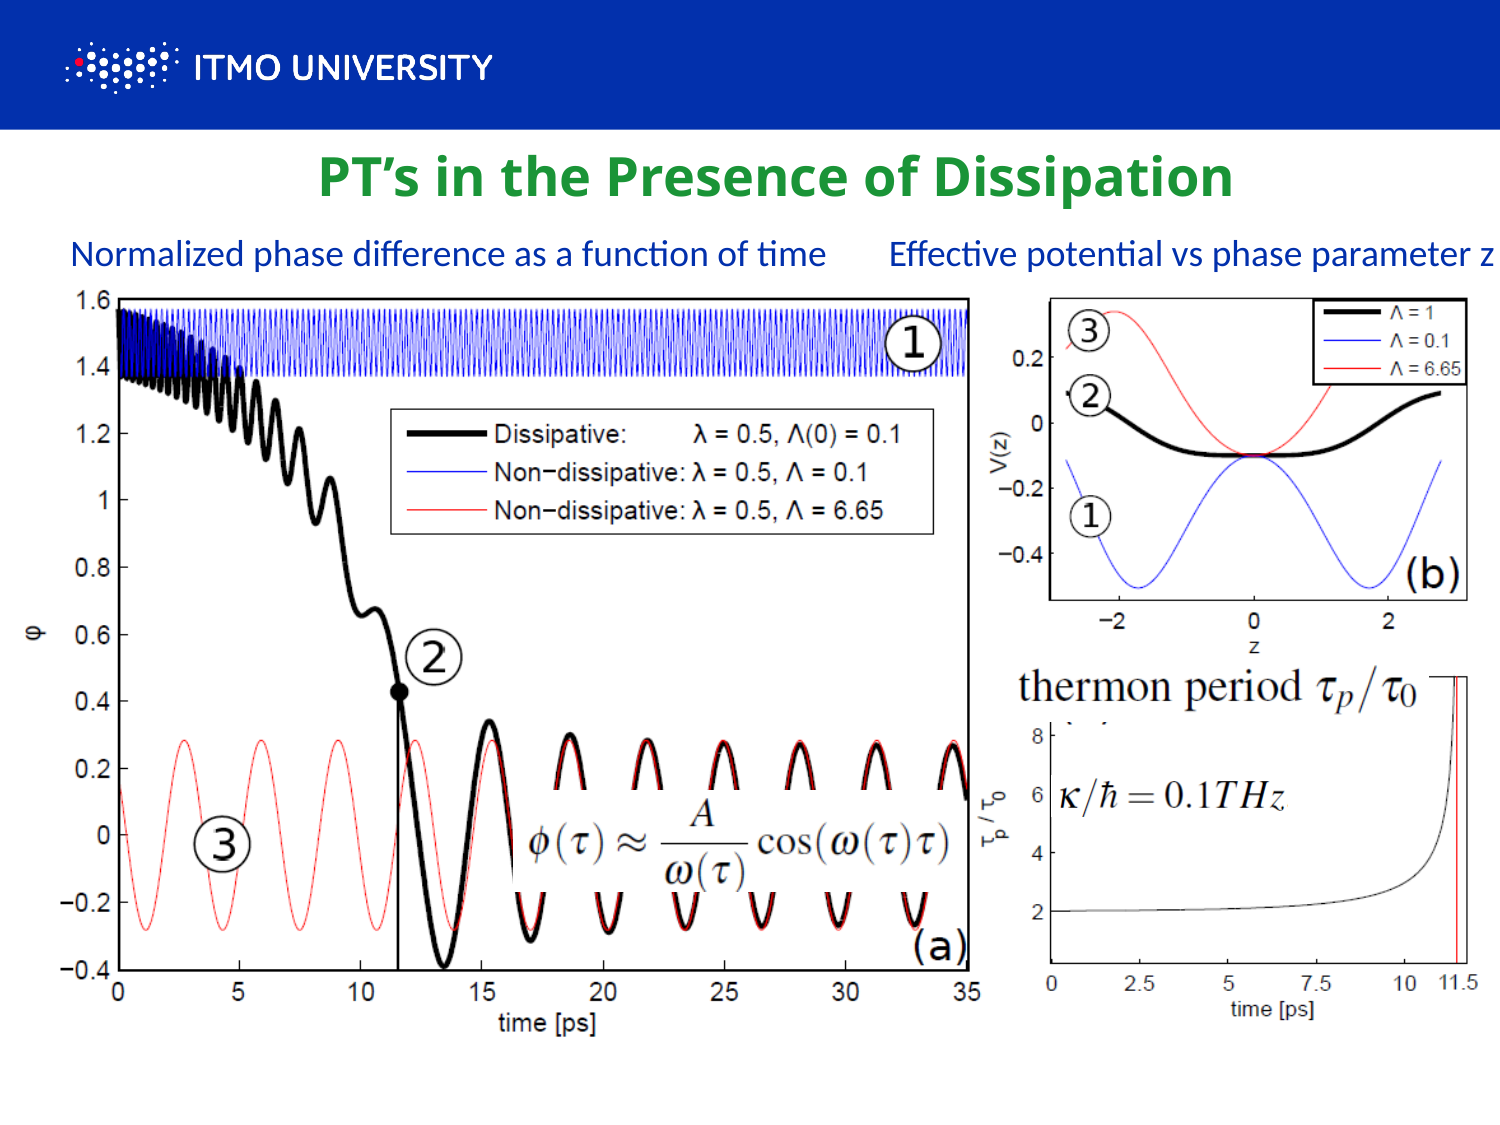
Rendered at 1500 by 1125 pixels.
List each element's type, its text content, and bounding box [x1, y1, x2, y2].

picture [0, 0, 545, 140]
picture [25, 280, 1497, 1047]
text_box Effective potential vs phase parameter z [874, 222, 1500, 281]
text_box Normalized phase difference as a function of time [55, 222, 843, 278]
text_box PT’s in the Presence of Dissipation [303, 134, 1252, 215]
